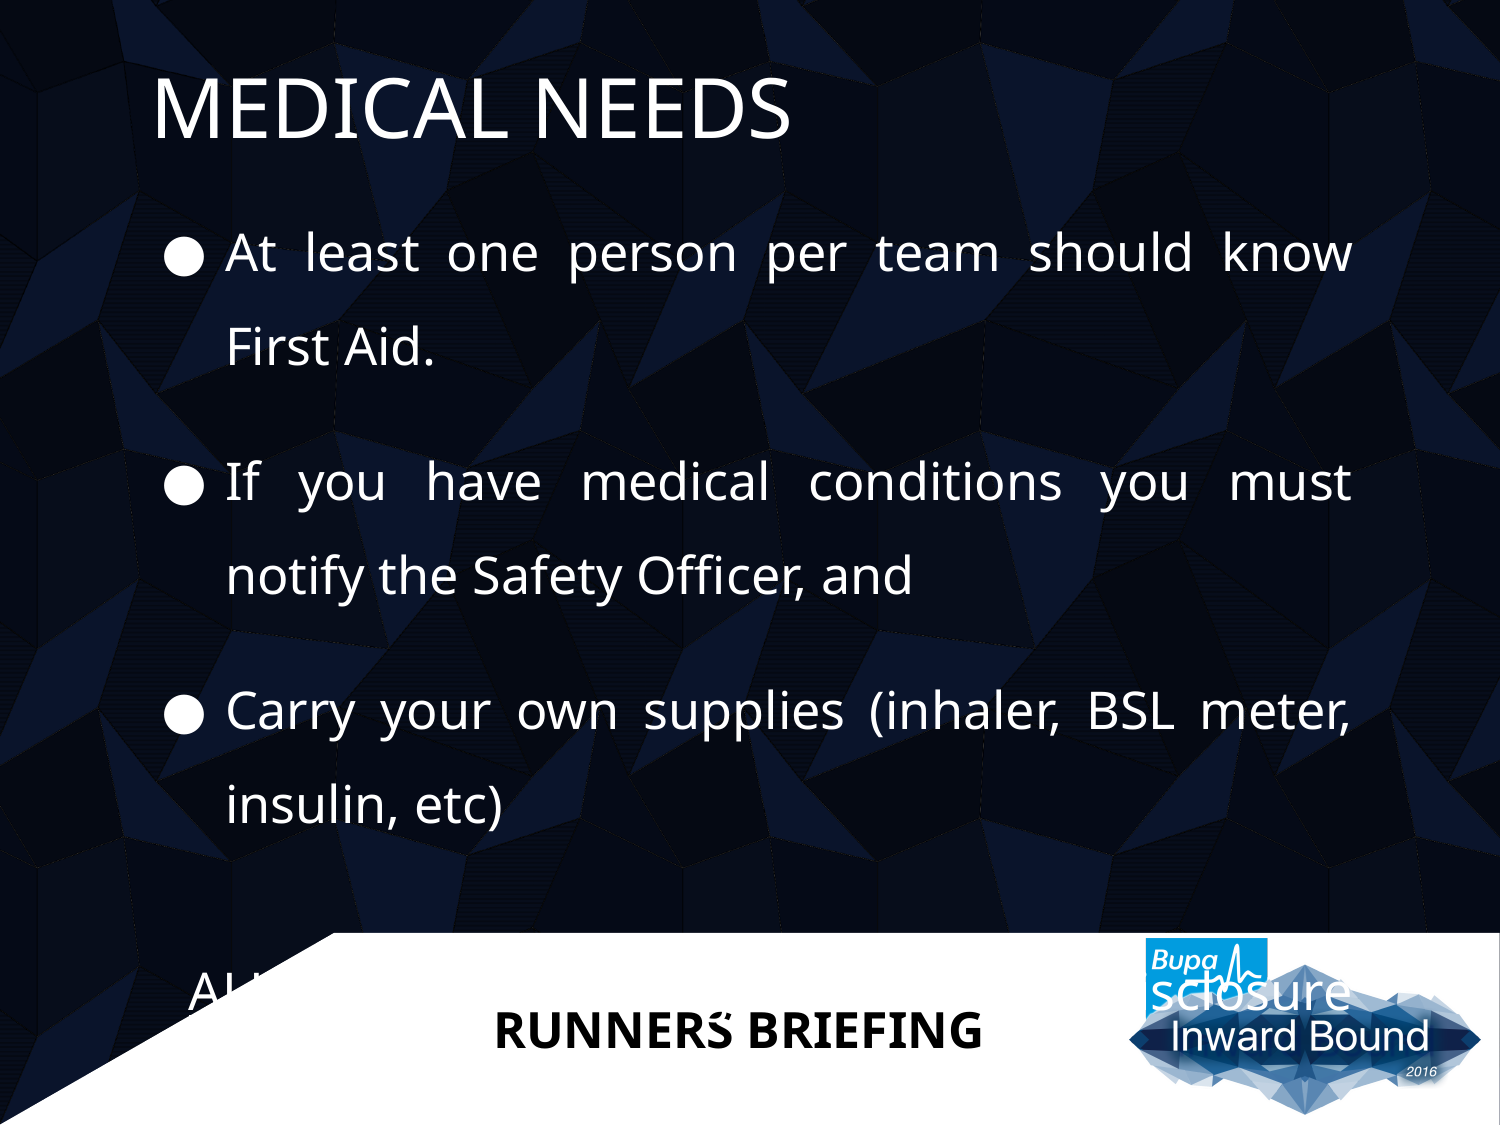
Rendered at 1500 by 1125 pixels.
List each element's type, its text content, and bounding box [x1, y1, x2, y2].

title Medical needs [135, 60, 1369, 150]
list At least one person per team should know First Aid. If you have medical conditions you must notify the Safety Officer, and Carry your own supplies (inhaler, BSL meter, insulin, etc) ALL runners must sign the Medical Disclosure Form [135, 180, 1369, 768]
picture [0, 0, 1500, 1125]
